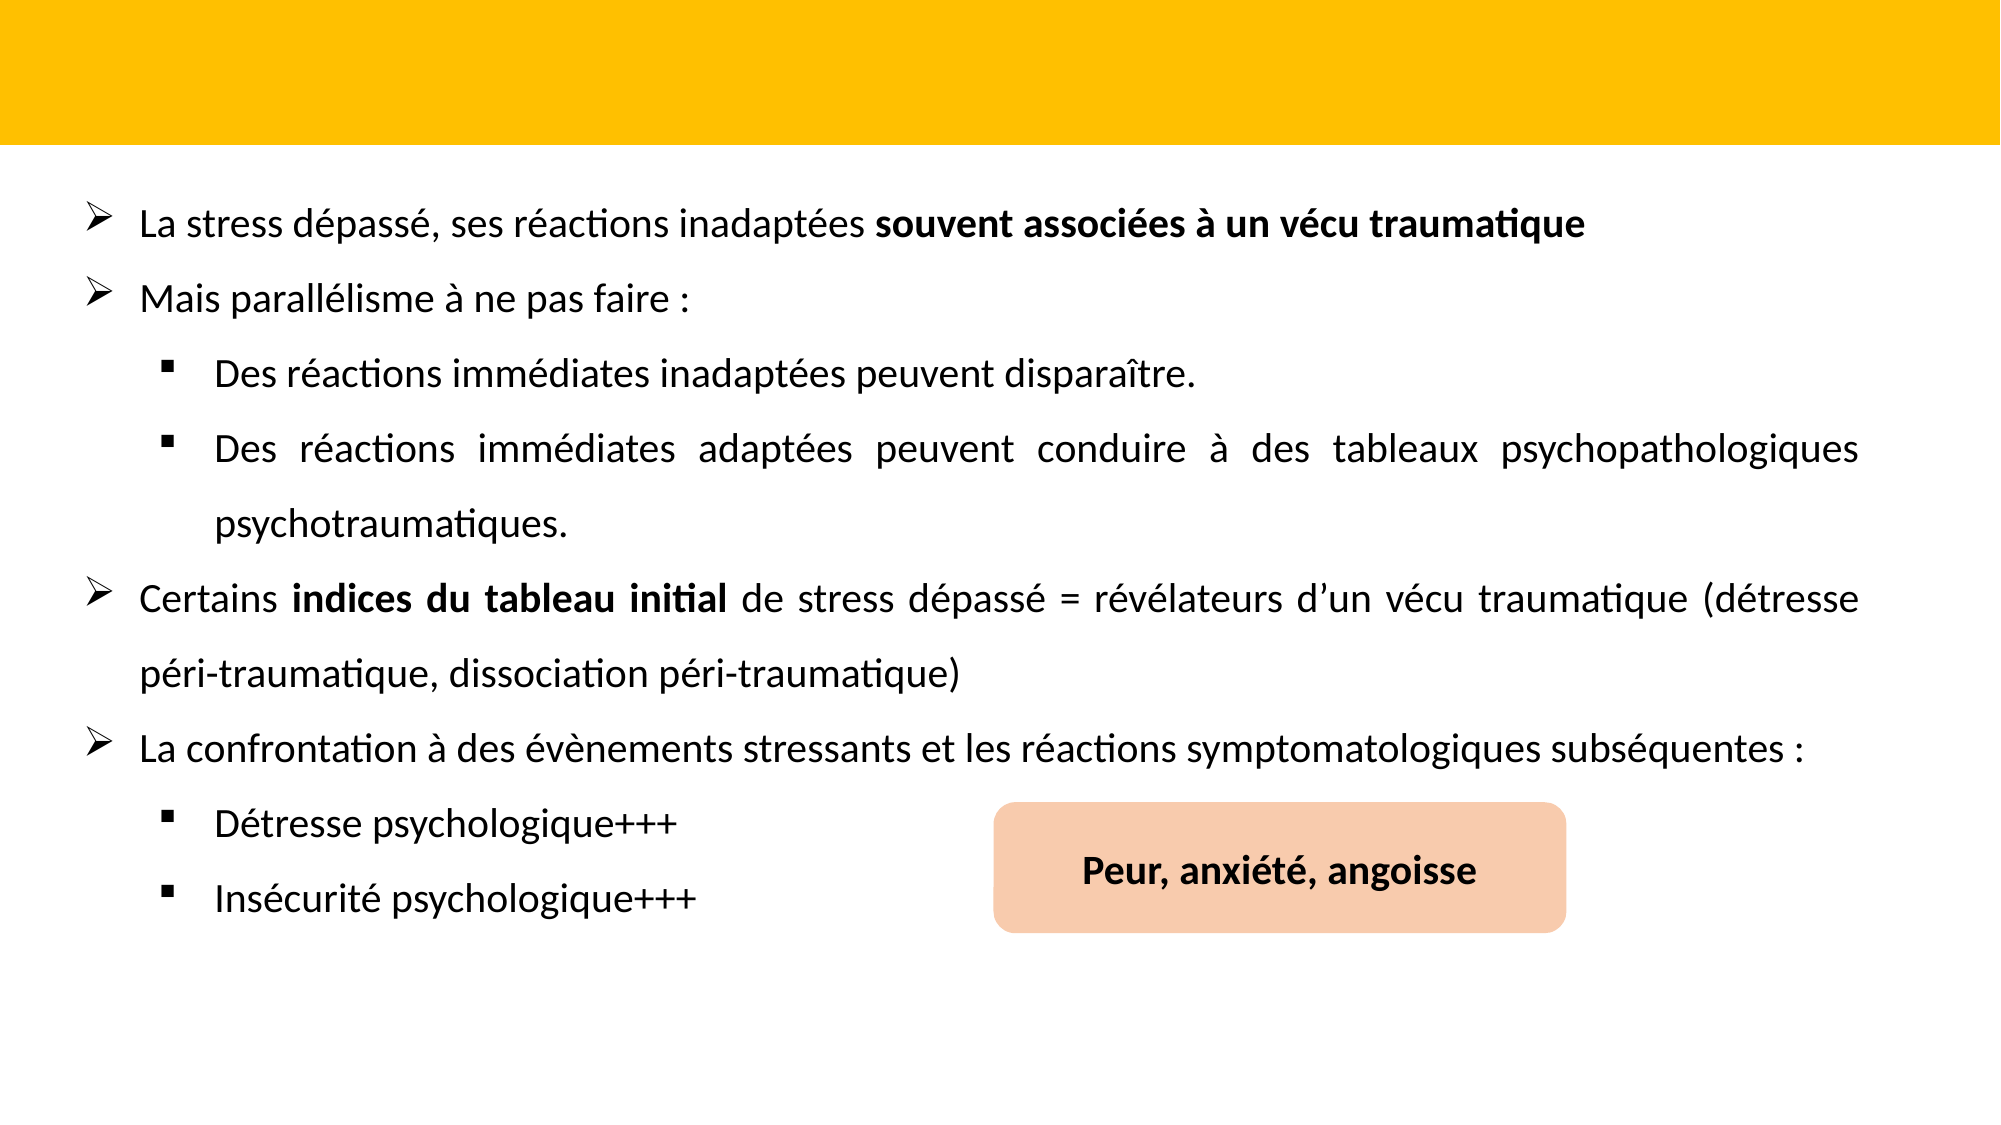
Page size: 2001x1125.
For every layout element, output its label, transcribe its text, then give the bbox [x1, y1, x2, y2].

text_box [0, 0, 2000, 145]
text_box Peur, anxiété, angoisse [992, 801, 1568, 935]
text_box La stress dépassé, ses réactions inadaptées souvent associées à un vécu traumatique Mais parallélisme à ne pas faire : Des réactions immédiates inadaptées peuvent disparaître. Des réactions immédiates adaptées peuvent conduire à des tableaux psychopathologiques psychotraumatiques. Certains indices du tableau initial de stress dépassé = révélateurs d’un vécu traumatique (détresse péri-traumatique, dissociation péri-traumatique) La confrontation à des évènements stressants et les réactions symptomatologiques subséquentes : Détresse psychologique+++ Insécurité psychologique+++ [68, 163, 1875, 929]
